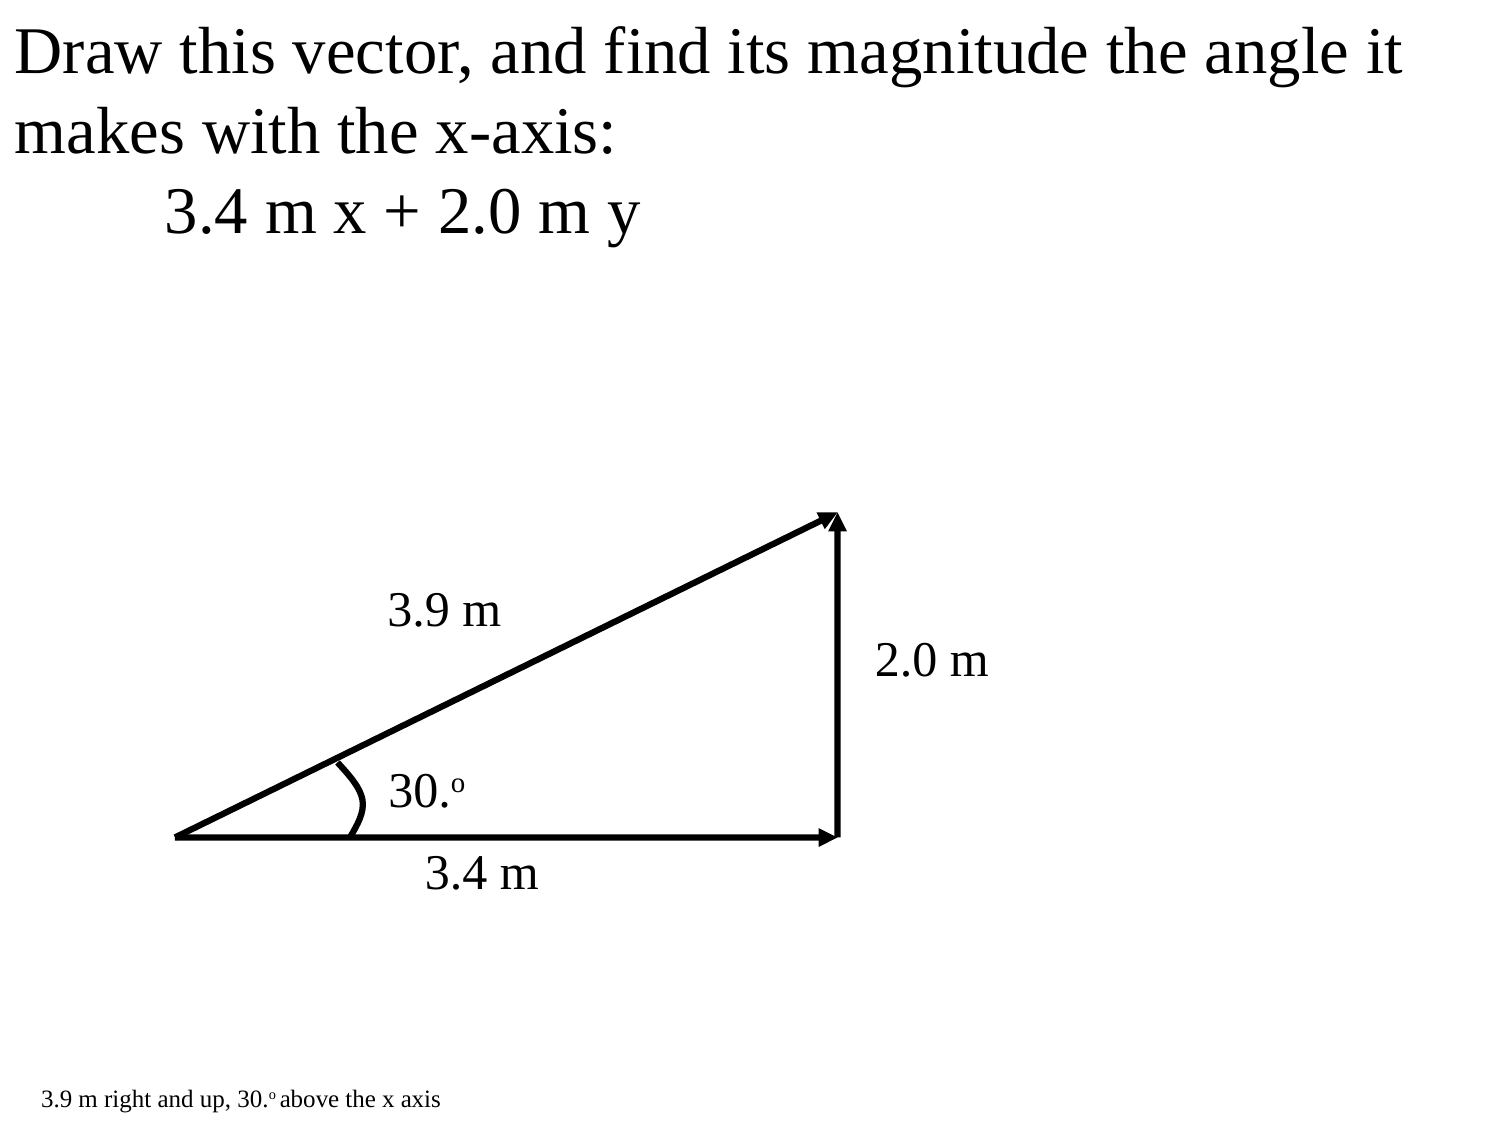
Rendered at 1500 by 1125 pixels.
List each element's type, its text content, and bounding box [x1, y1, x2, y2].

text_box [174, 512, 1005, 907]
text_box 3.9 m right and up, 30.o above the x axis [26, 1074, 457, 1120]
text_box Draw this vector, and find its magnitude the angle it makes with the x-axis: 3.4 m x + 2.0 m y [0, 0, 1500, 255]
